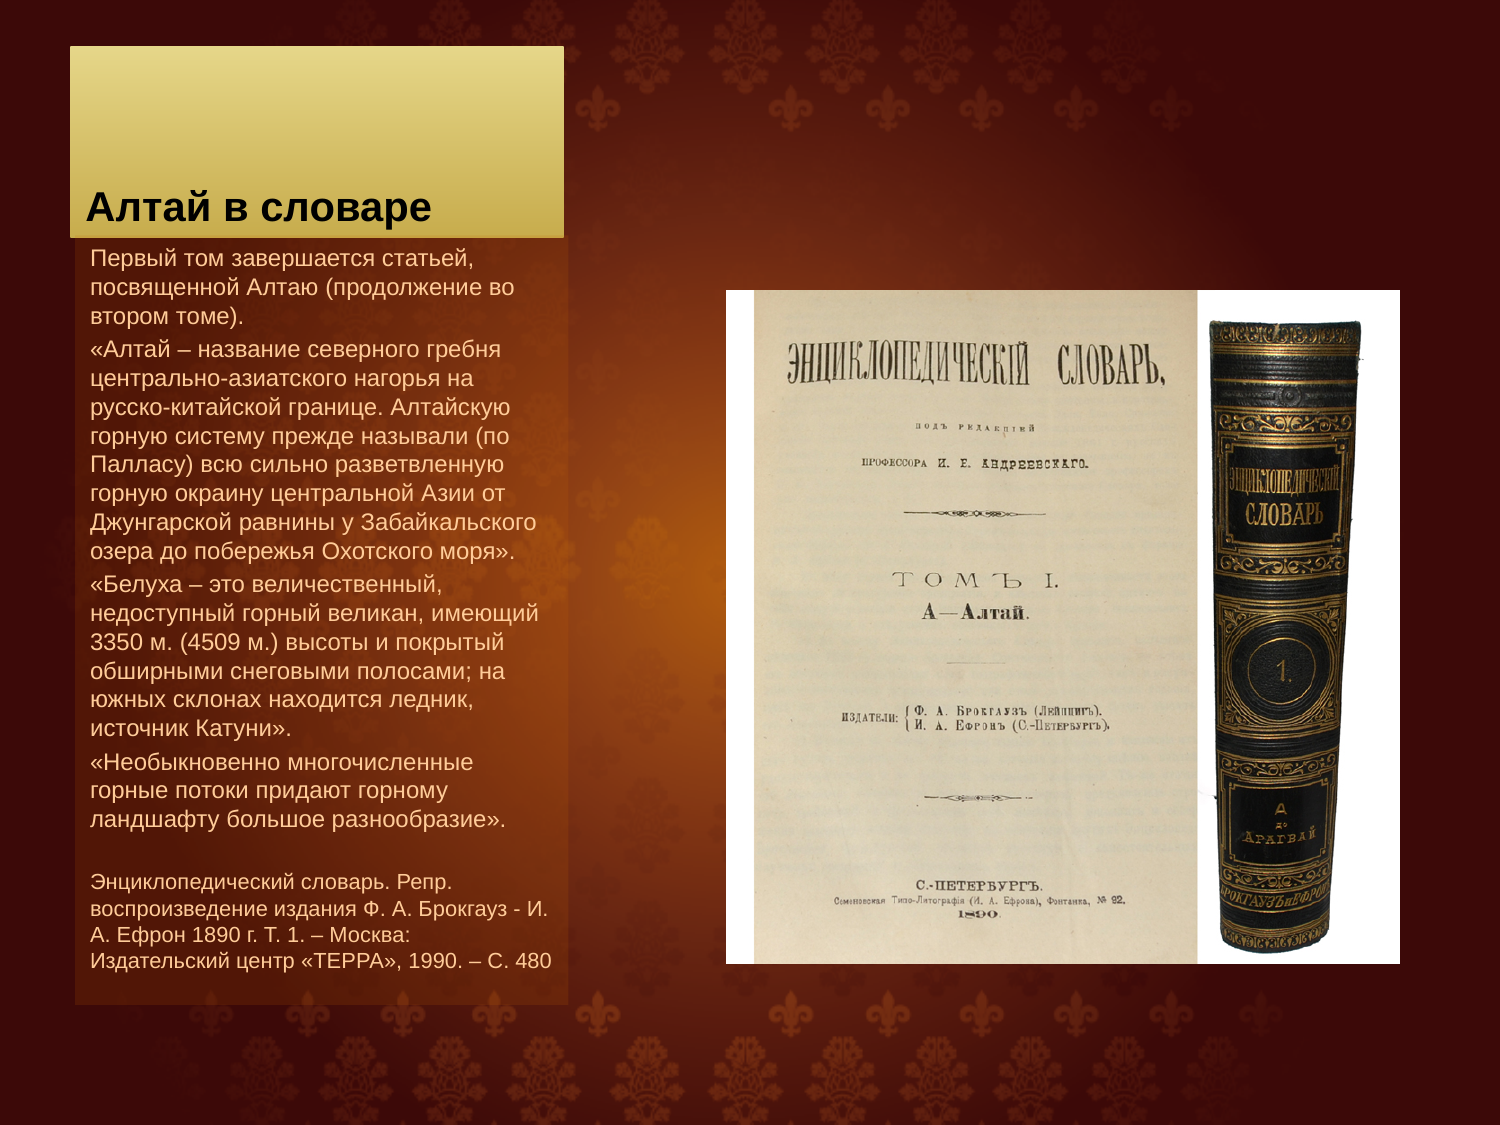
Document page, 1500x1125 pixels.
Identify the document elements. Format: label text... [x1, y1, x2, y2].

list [726, 290, 1400, 965]
picture [0, 0, 1500, 1125]
list Первый том завершается статьей, посвященной Алтаю (продолжение во втором томе). «Алтай – название северного гребня центрально-азиатского нагорья на русско-китайской границе. Алтайскую горную систему прежде называли (по Палласу) всю сильно разветвленную горную окраину центральной Азии от Джунгарской равнины у Забайкальского озера до побережья Охотского моря». «Белуха – это величественный, недоступный горный великан, имеющий 3350 м. (4509 м.) высоты и покрытый обширными снеговыми полосами; на южных склонах находится ледник, источник Катуни». «Необыкновенно многочисленные горные потоки придают горному ландшафту большое разнообразие». Энциклопедический словарь. Репр. воспроизведение издания Ф. А. Брокгауз - И. А. Ефрон 1890 г. Т. 1. – Москва: Издательский центр «ТЕРРА», 1990. – С. 480 [75, 235, 569, 1005]
title Алтай в словаре [70, 46, 564, 238]
